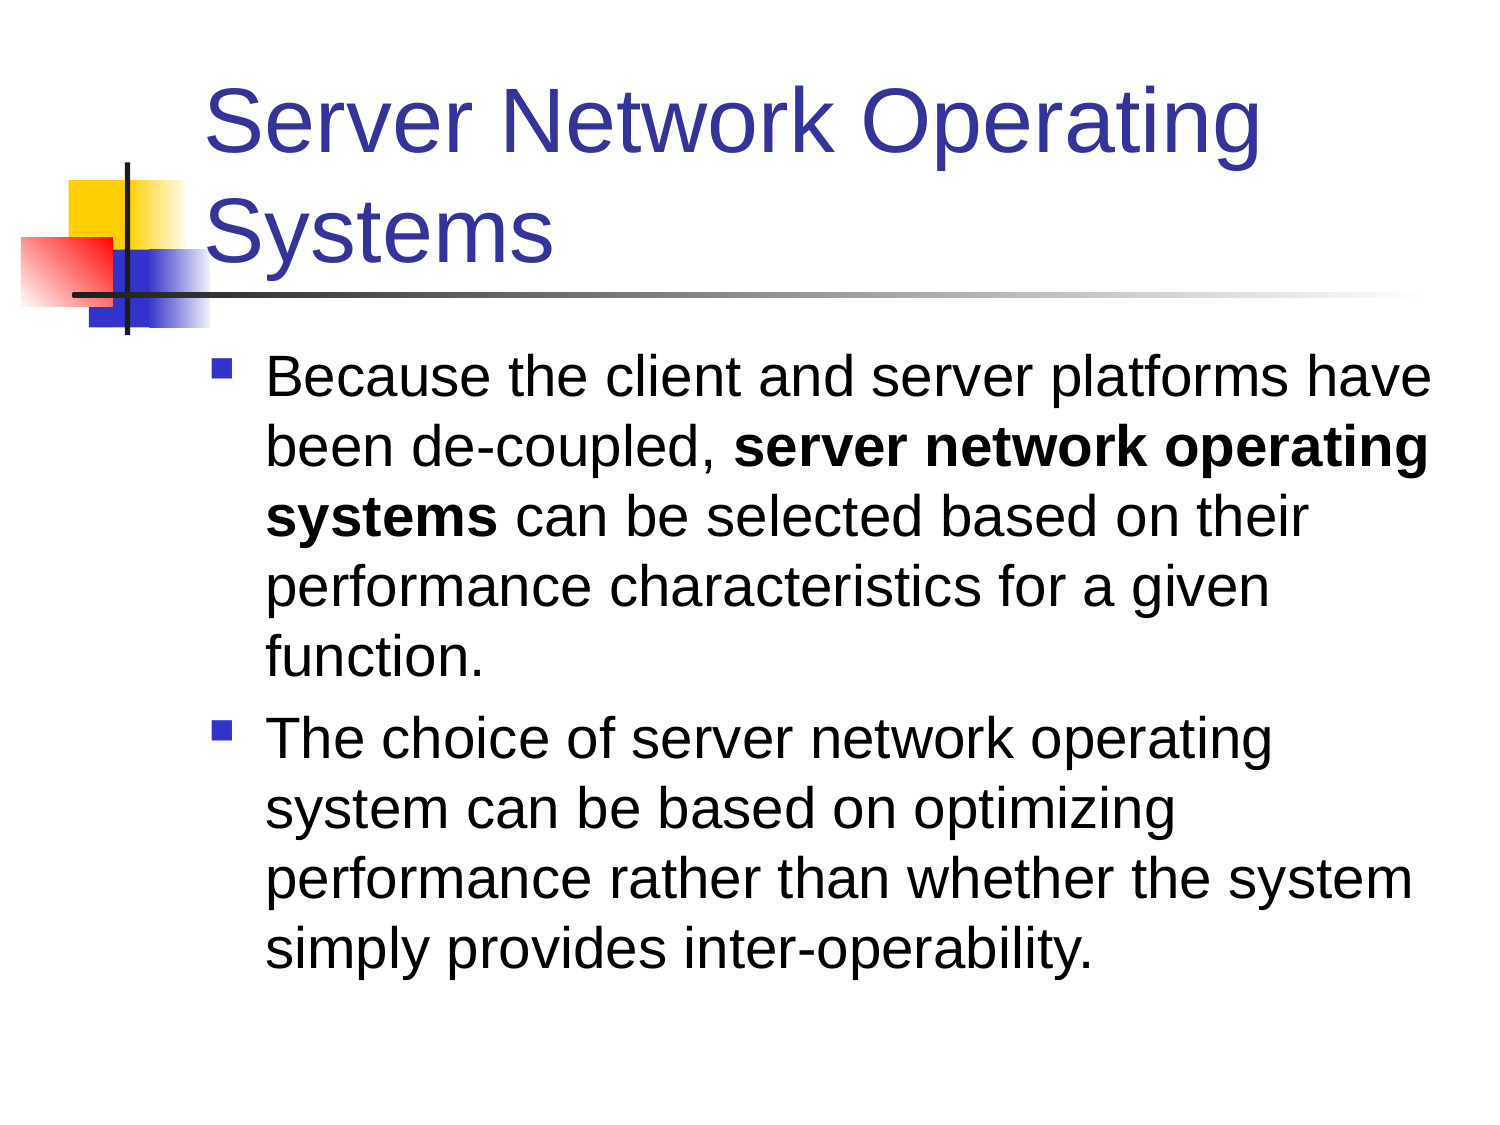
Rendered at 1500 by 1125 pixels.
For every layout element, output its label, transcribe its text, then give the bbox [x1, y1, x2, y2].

list Because the client and server platforms have been de-coupled, server network operating systems can be selected based on their performance characteristics for a given function. The choice of server network operating system can be based on optimizing performance rather than whether the system simply provides inter-operability. [193, 330, 1470, 1007]
title Server Network Operating Systems [188, 101, 1468, 289]
